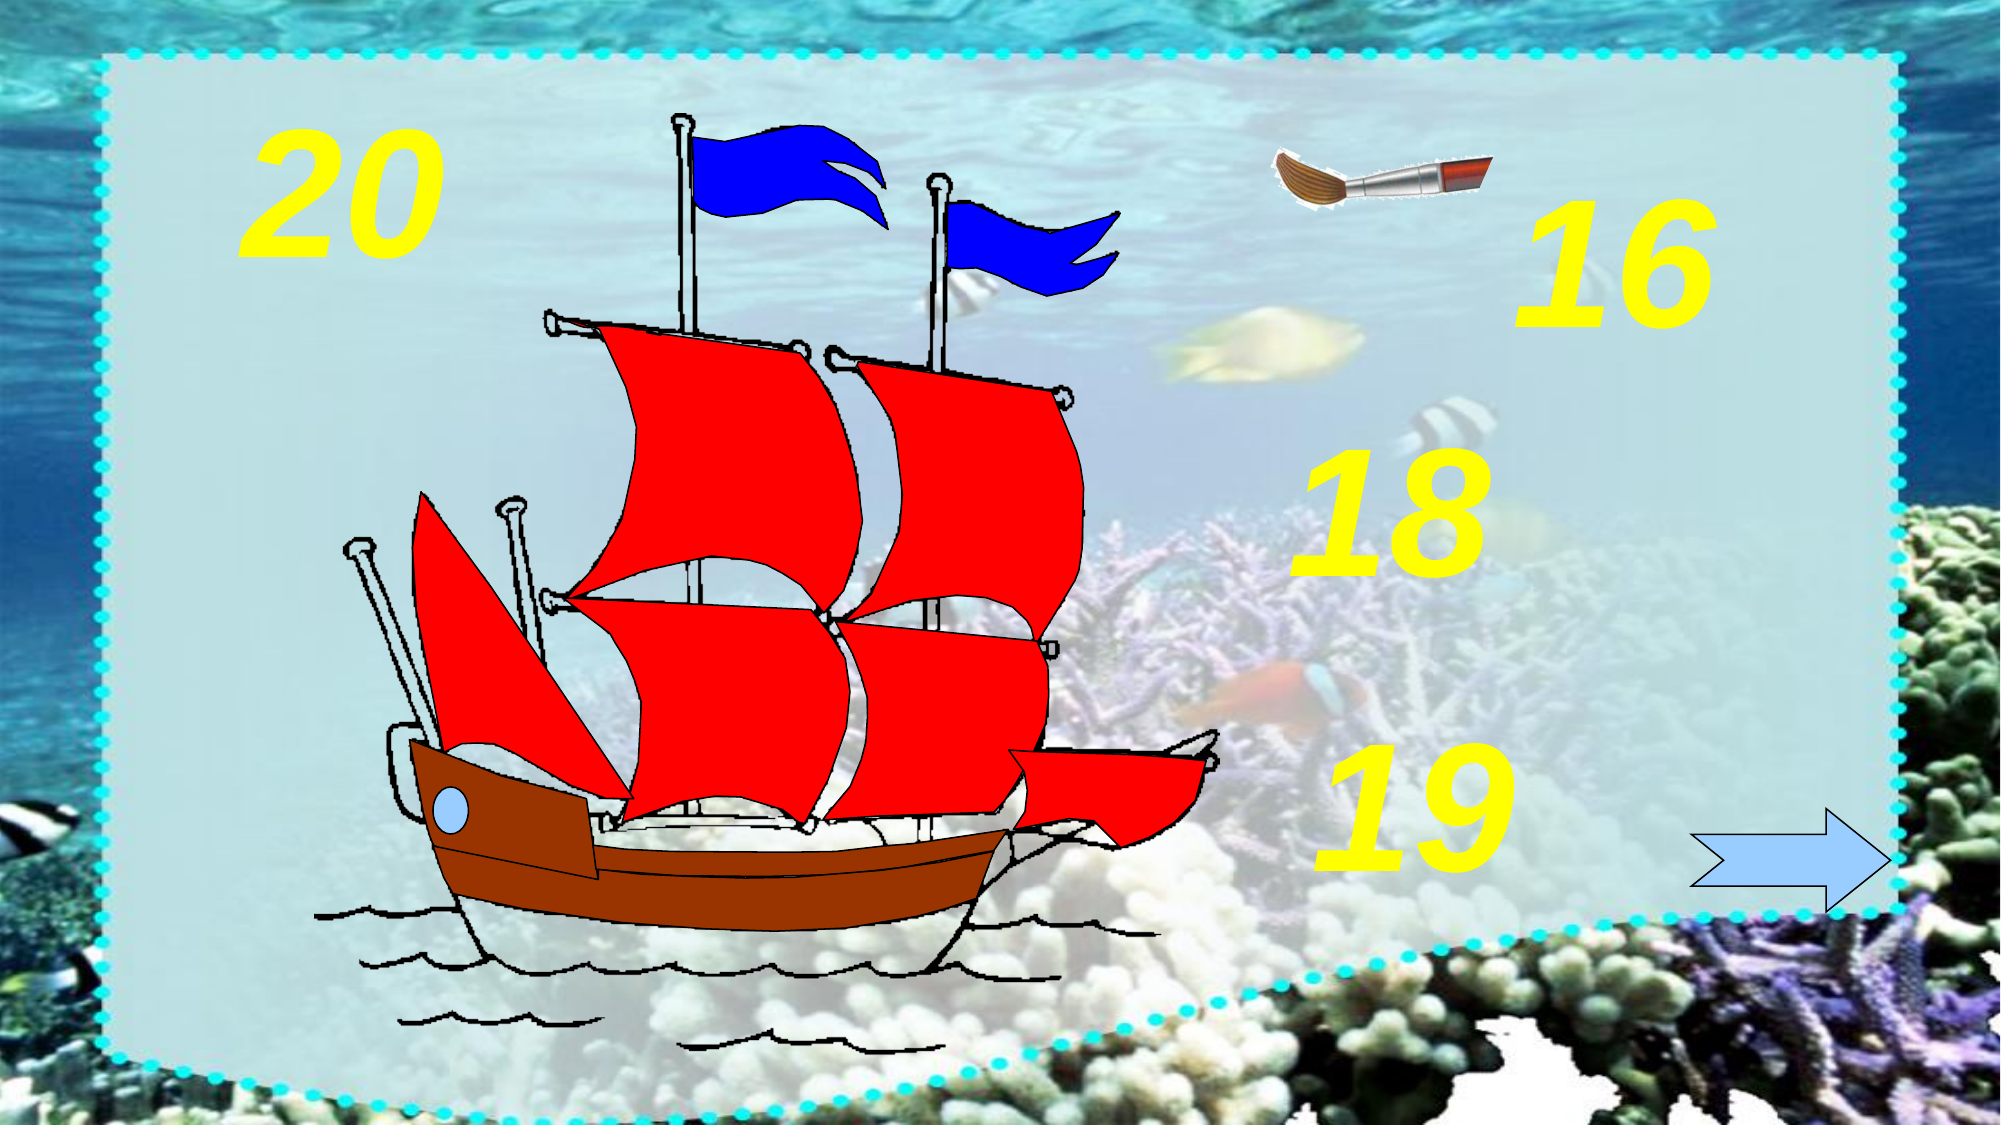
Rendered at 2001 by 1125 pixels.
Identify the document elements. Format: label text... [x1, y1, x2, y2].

text_box 20 [226, 66, 493, 301]
text_box [1691, 808, 1891, 912]
text_box 19 [1296, 680, 1531, 916]
text_box 16 [1497, 137, 1732, 372]
picture [0, 0, 2001, 1125]
text_box 18 [1272, 385, 1507, 620]
